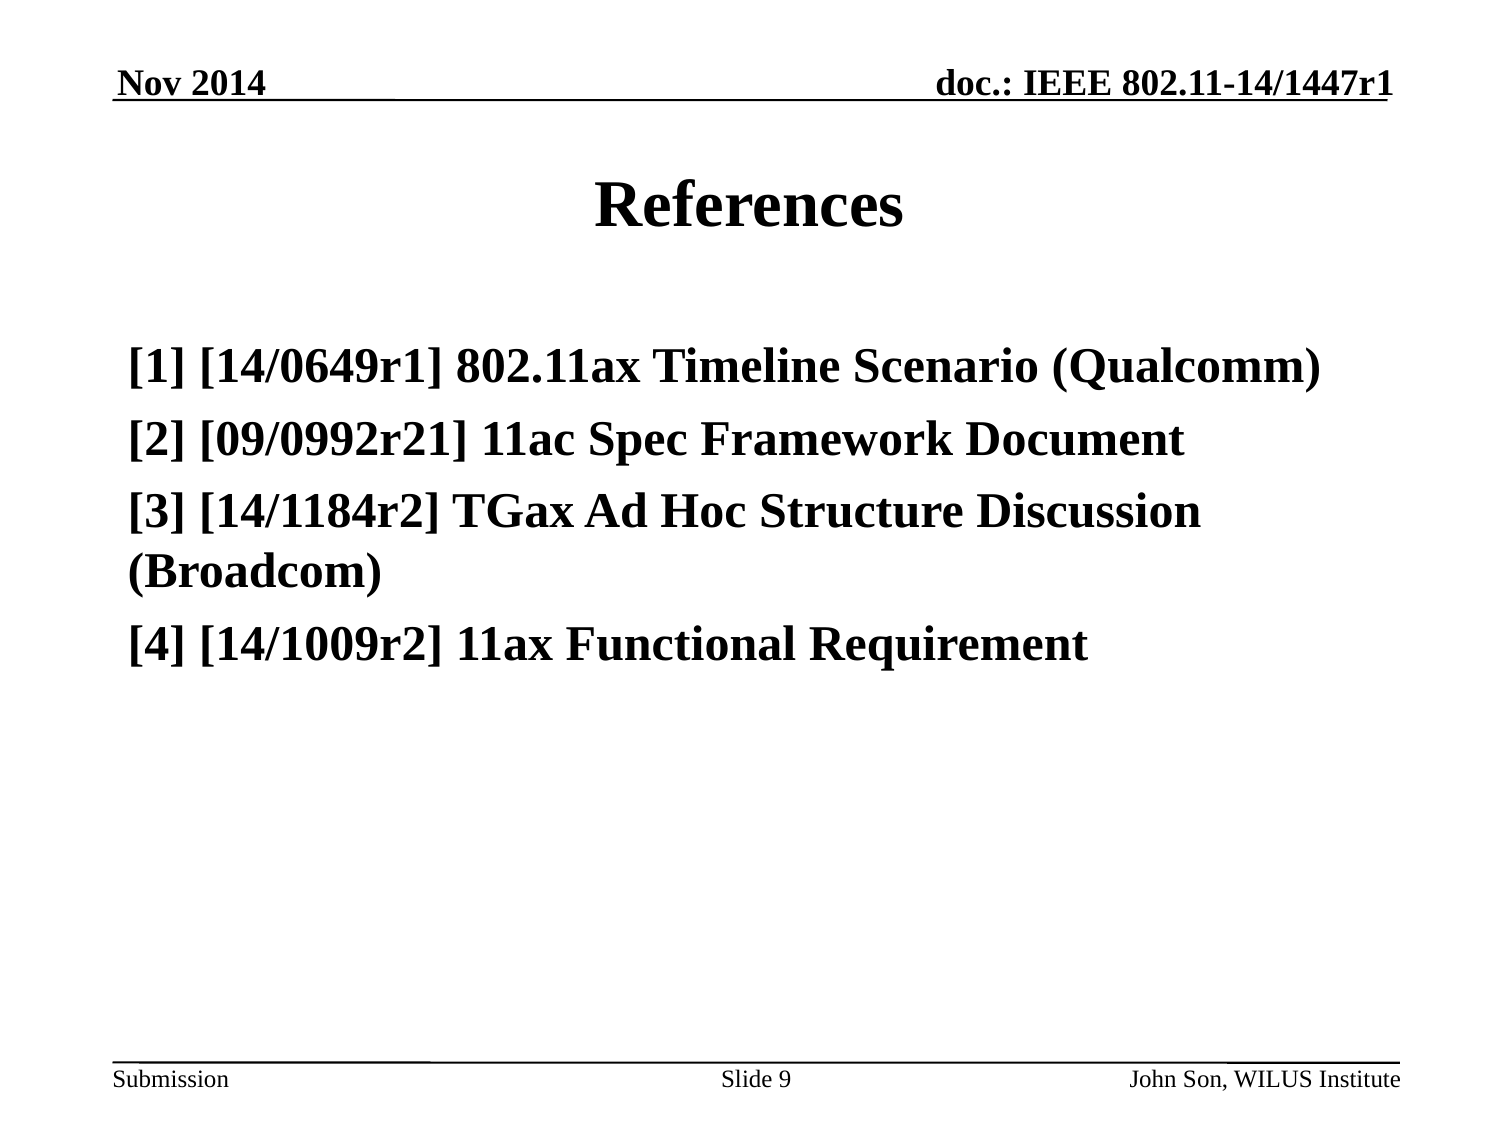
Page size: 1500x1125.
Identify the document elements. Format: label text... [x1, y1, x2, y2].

title References [112, 112, 1388, 288]
footer John Son, WILUS Institute [1019, 1061, 1402, 1093]
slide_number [116, 58, 507, 104]
list [1] [14/0649r1] 802.11ax Timeline Scenario (Qualcomm) [2] [09/0992r21] 11ac Spec Framework Document [3] [14/1184r2] TGax Ad Hoc Structure Discussion (Broadcom) [4] [14/1009r2] 11ax Functional Requirement [112, 324, 1388, 1016]
slide_number Slide 9 [712, 1061, 800, 1123]
